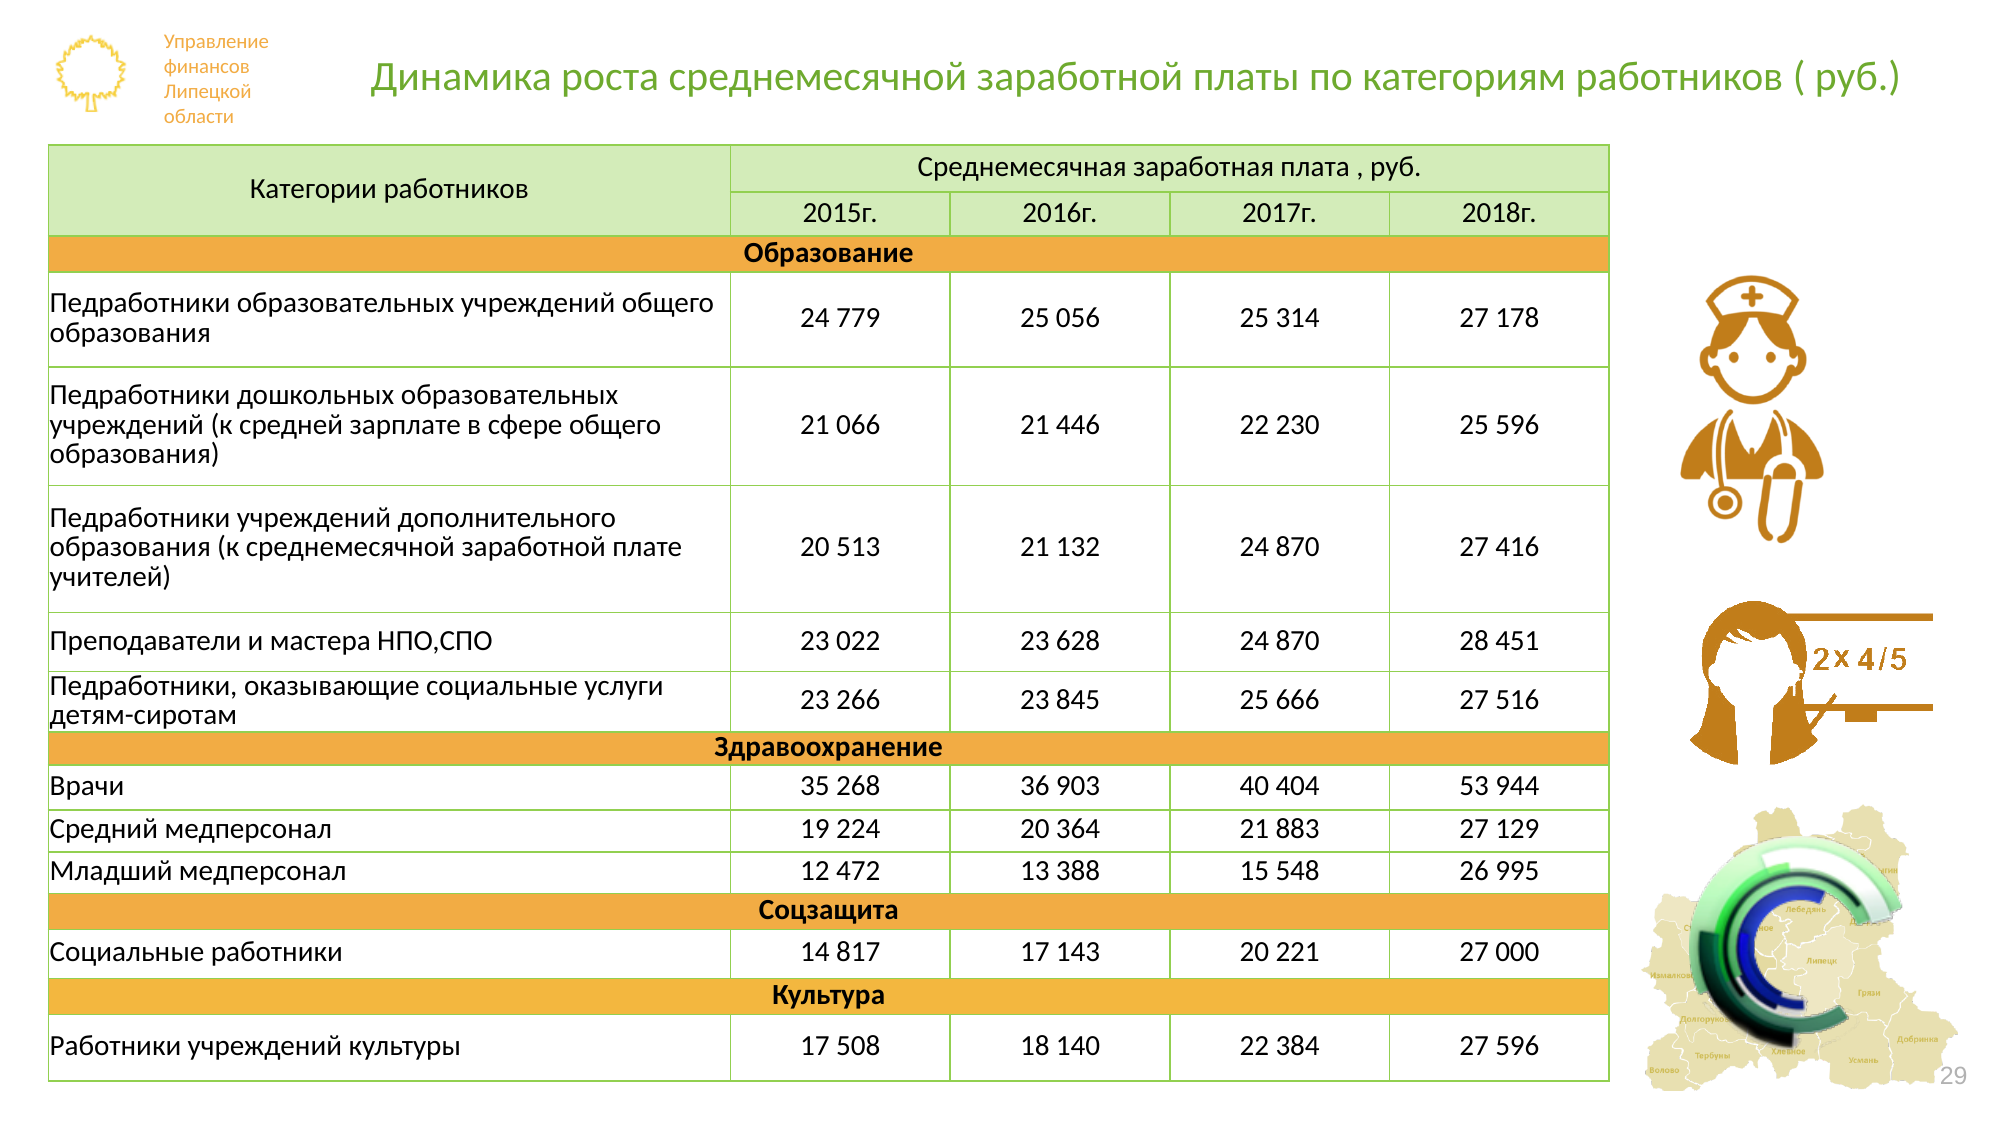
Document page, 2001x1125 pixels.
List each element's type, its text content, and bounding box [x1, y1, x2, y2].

table_cell 23 628 [951, 613, 1169, 671]
table_cell Социальные работники [49, 930, 730, 978]
table_cell 24 870 [1171, 613, 1389, 671]
table_cell 15 548 [1171, 853, 1389, 893]
table_cell 12 472 [731, 853, 949, 893]
table_cell 26 995 [1390, 853, 1608, 893]
table_cell Педработники, оказывающие социальные услуги детям-сиротам [49, 672, 730, 731]
table_cell Педработники образовательных учреждений общего образования [49, 273, 730, 366]
table_cell 2018г. [1390, 193, 1608, 235]
table_cell 2016г. [951, 193, 1169, 235]
table_cell 22 384 [1171, 1015, 1389, 1080]
table_cell 19 224 [731, 811, 949, 851]
table_header Категории работников [49, 146, 730, 235]
title Динамика роста среднемесячной заработной платы по категориям работников ( руб.) [314, 37, 1959, 118]
table_cell 21 132 [951, 486, 1169, 612]
picture [1572, 238, 1933, 586]
table_cell 27 596 [1390, 1015, 1608, 1080]
table_cell Работники учреждений культуры [49, 1015, 730, 1080]
table_cell Педработники дошкольных образовательных учреждений (к средней зарплате в сфере общего образования) [49, 368, 730, 485]
table_cell Средний медперсонал [49, 811, 730, 851]
table_cell 2017г. [1171, 193, 1389, 235]
table_cell Врачи [49, 766, 730, 809]
table_cell 27 129 [1390, 811, 1608, 851]
table_cell 25 666 [1171, 672, 1389, 731]
picture [53, 32, 128, 116]
table_cell 40 404 [1171, 766, 1389, 809]
table_cell 17 143 [951, 930, 1169, 978]
slide_number 29 [1516, 1044, 1983, 1105]
table_cell 25 056 [951, 273, 1169, 366]
table_cell 35 268 [731, 766, 949, 809]
table_cell 23 266 [731, 672, 949, 731]
table_cell 23 845 [951, 672, 1169, 731]
table_header Среднемесячная заработная плата , руб. [731, 146, 1608, 191]
table_cell Преподаватели и мастера НПО,СПО [49, 613, 730, 671]
table_cell Младший медперсонал [49, 853, 730, 893]
table_cell 53 944 [1390, 766, 1608, 809]
table_cell 23 022 [731, 613, 949, 671]
table_cell Образование [49, 237, 1608, 271]
table_cell 22 230 [1171, 368, 1389, 485]
table_cell 24 779 [731, 273, 949, 366]
table_cell 25 596 [1390, 368, 1572, 485]
picture [1641, 804, 1958, 1044]
table_cell 14 817 [731, 930, 949, 978]
table_cell Педработники учреждений дополнительного образования (к среднемесячной заработной плате учителей) [49, 486, 730, 612]
table_cell Соцзащита [49, 894, 1608, 929]
table_cell 21 446 [951, 368, 1169, 485]
table_cell Здравоохранение [49, 733, 1608, 764]
table_cell 20 364 [951, 811, 1169, 851]
table_cell 36 903 [951, 766, 1169, 809]
table_cell 28 451 [1390, 613, 1608, 671]
picture [1690, 601, 1933, 765]
table_cell Культура [49, 979, 1608, 1014]
table_cell 20 221 [1171, 930, 1389, 978]
table_cell 2015г. [731, 193, 949, 235]
table_cell 17 508 [731, 1015, 949, 1080]
table_cell 25 314 [1171, 273, 1389, 366]
table_cell 27 416 [1390, 486, 1608, 612]
table_cell 18 140 [951, 1015, 1169, 1080]
table_cell 20 513 [731, 486, 949, 612]
table_cell 27 516 [1390, 672, 1608, 731]
table_cell 27 000 [1390, 930, 1608, 978]
table_cell 21 883 [1171, 811, 1389, 851]
table_cell 13 388 [951, 853, 1169, 893]
table_cell 27 178 [1390, 273, 1572, 366]
table_cell 24 870 [1171, 486, 1389, 612]
table_cell 21 066 [731, 368, 949, 485]
